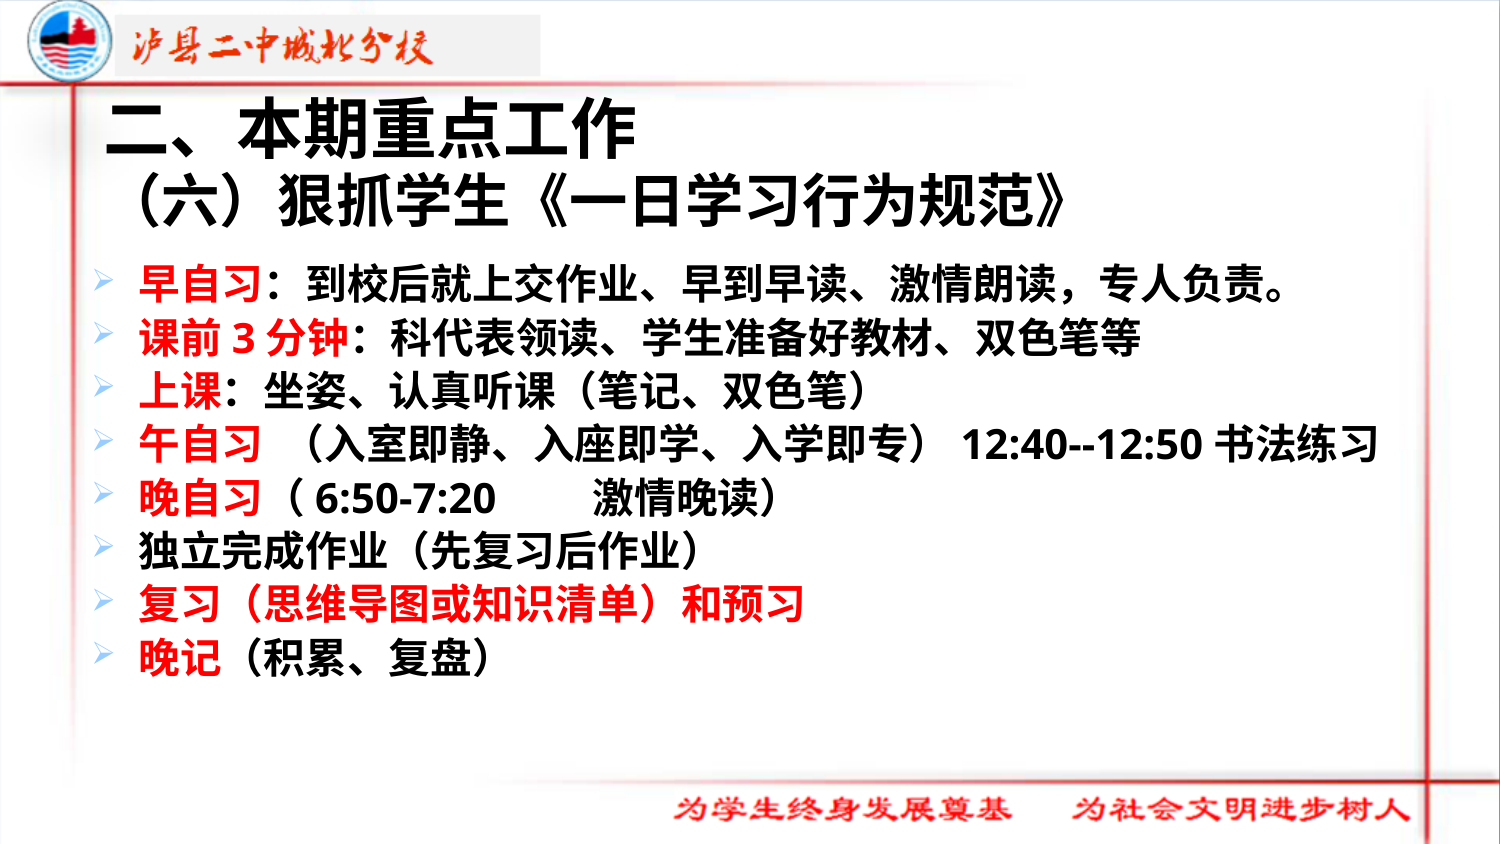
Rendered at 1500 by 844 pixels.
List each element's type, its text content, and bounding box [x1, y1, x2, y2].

picture [0, 0, 1500, 844]
text_box 二、本期重点工作 [88, 79, 871, 174]
list 早自习：到校后就上交作业、早到早读、激情朗读，专人负责。 课前3分钟：科代表领读、学生准备好教材、双色笔等 上课：坐姿、认真听课（笔记、双色笔） 午自习 （入室即静、入座即学、入学即专）12:40--12:50书法练习 晚自习（6:50-7:20 激情晚读） 独立完成作业（先复习后作业） 复习（思维导图或知识清单）和预习 晚记（积累、复盘） [76, 256, 1427, 814]
title （六）狠抓学生《一日学习行为规范》 [88, 173, 1439, 315]
